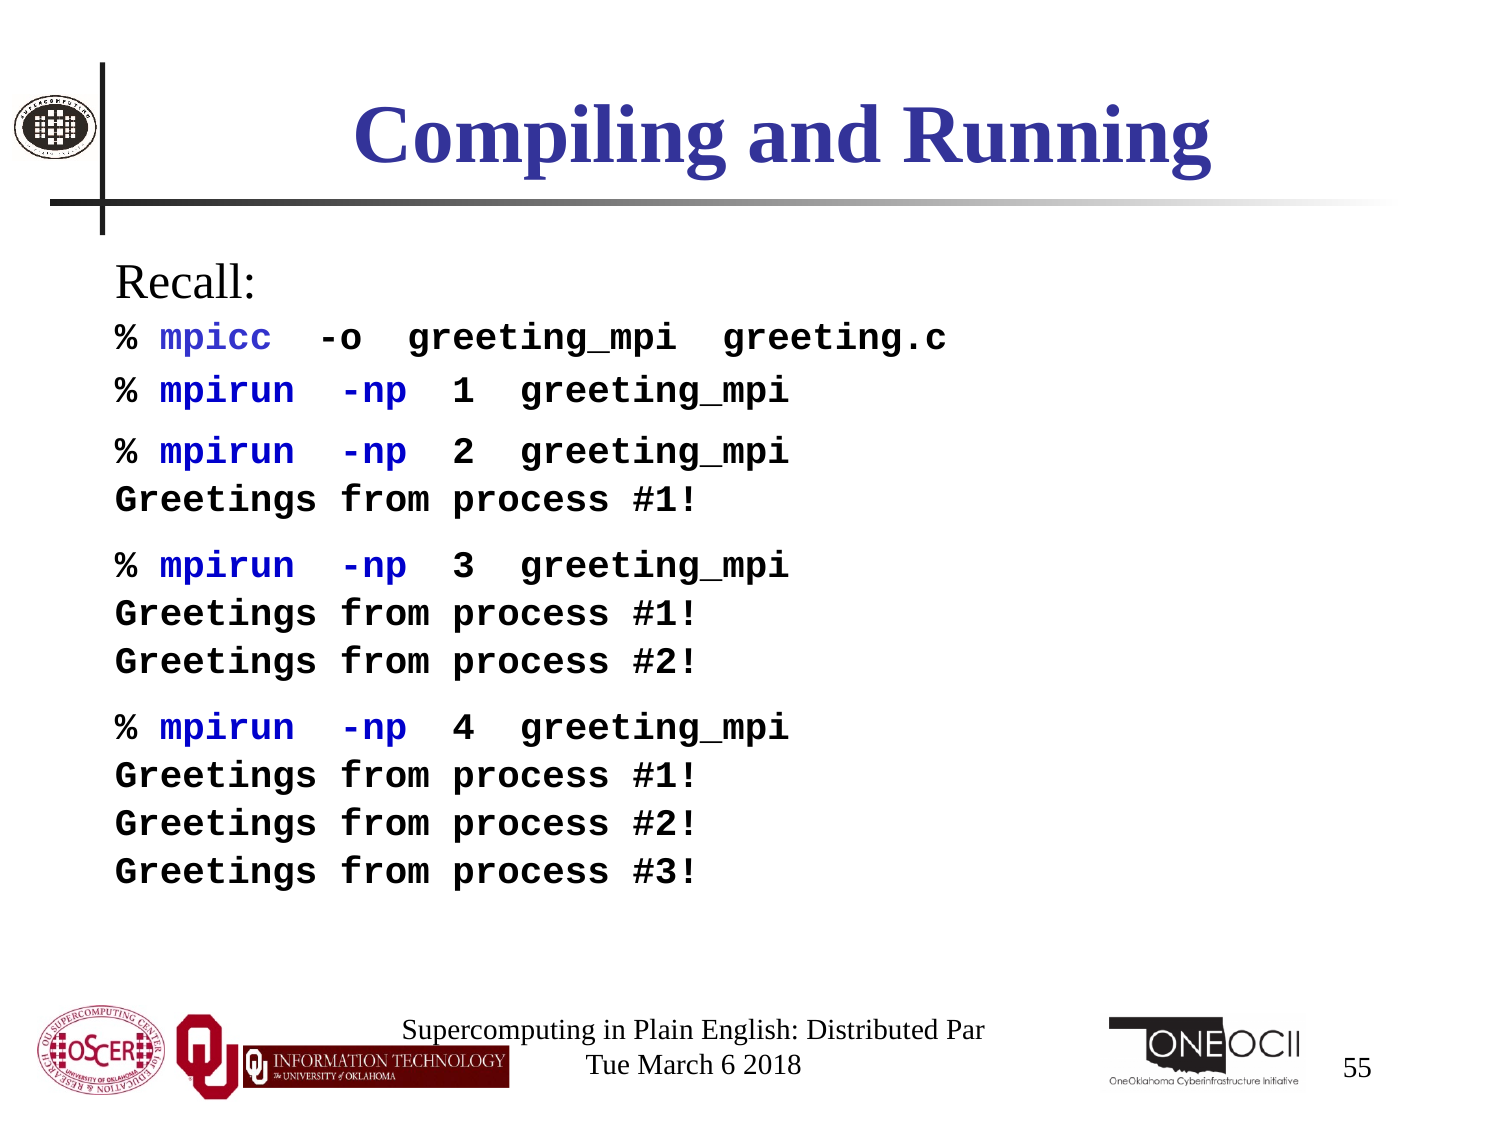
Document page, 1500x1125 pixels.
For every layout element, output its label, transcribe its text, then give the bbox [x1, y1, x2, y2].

title Compiling and Running [124, 74, 1442, 187]
picture [1100, 1013, 1306, 1093]
slide_number 55 [1174, 1015, 1388, 1091]
picture [12, 94, 98, 161]
picture [37, 1005, 165, 1095]
list Recall: % mpicc -o greeting_mpi greeting.c % mpirun -np 1 greeting_mpi % mpirun -np 2 greeting_mpi Greetings from process #1! % mpirun -np 3 greeting_mpi Greetings from process #1! Greetings from process #2! % mpirun -np 4 greeting_mpi Greetings from process #1! Greetings from process #2! Greetings from process #3! [99, 247, 1388, 954]
footer Supercomputing in Plain English: Distributed Par Tue March 6 2018 [237, 1012, 1151, 1088]
picture [174, 1012, 513, 1102]
